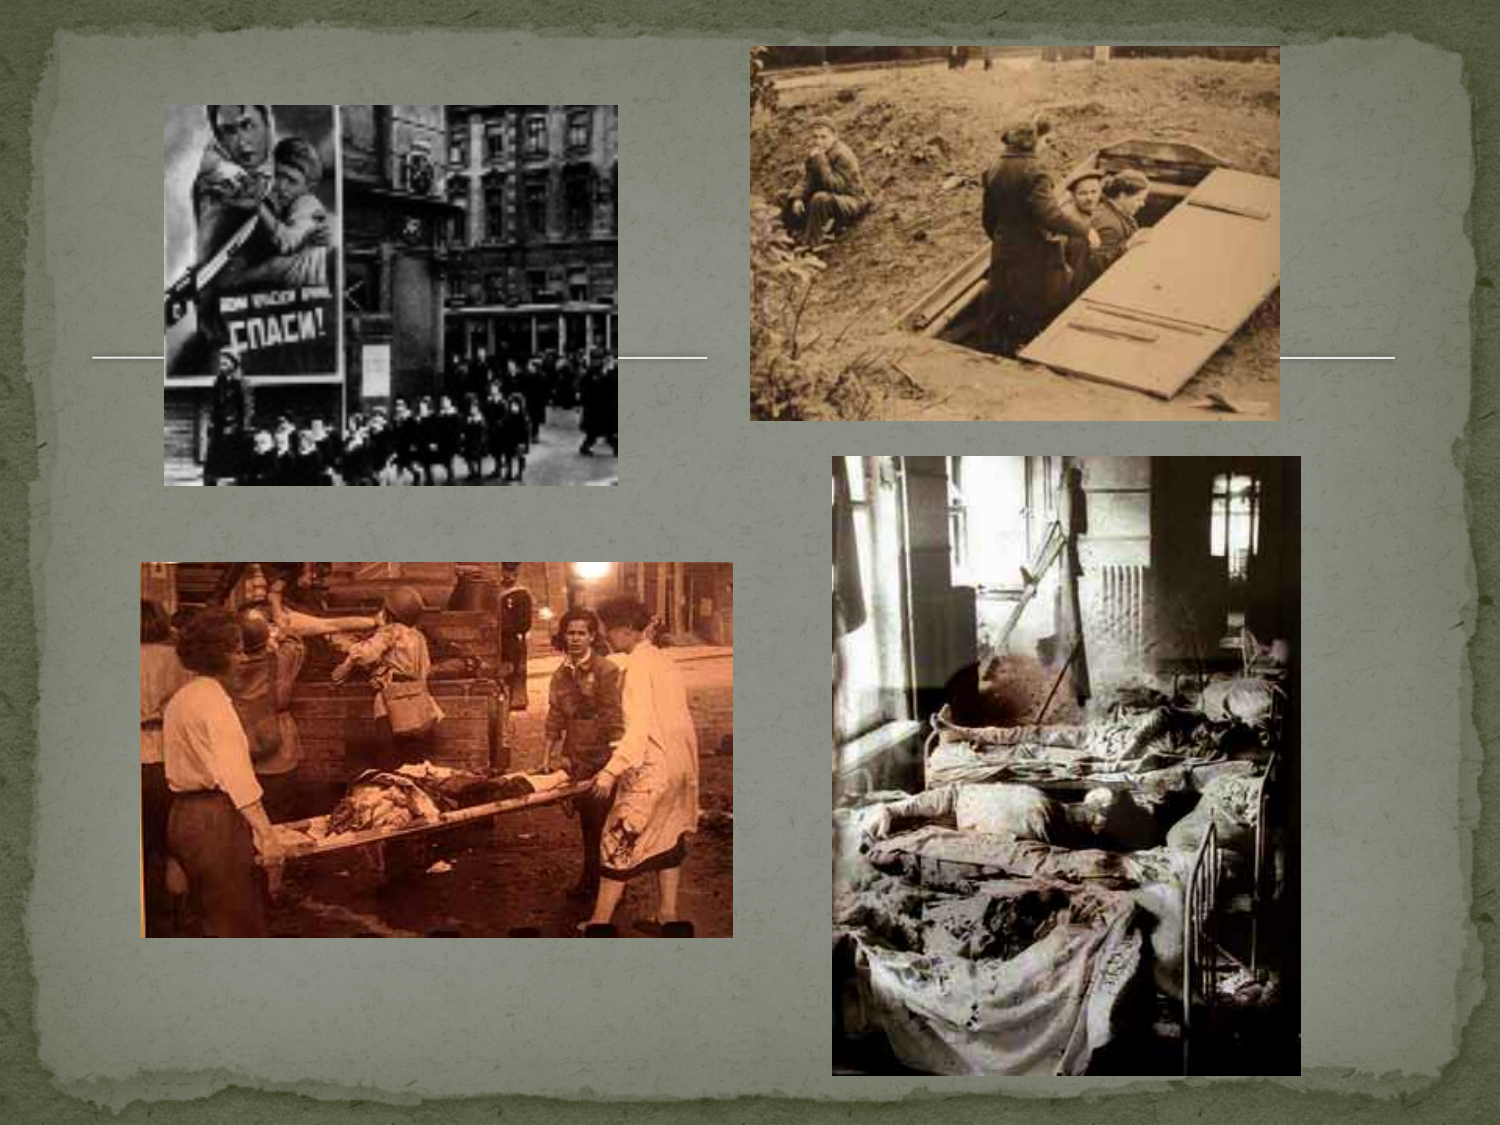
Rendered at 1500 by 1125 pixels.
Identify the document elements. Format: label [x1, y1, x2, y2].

picture [140, 562, 733, 938]
picture [164, 105, 618, 486]
list [752, 49, 1278, 420]
picture [832, 456, 1301, 1076]
